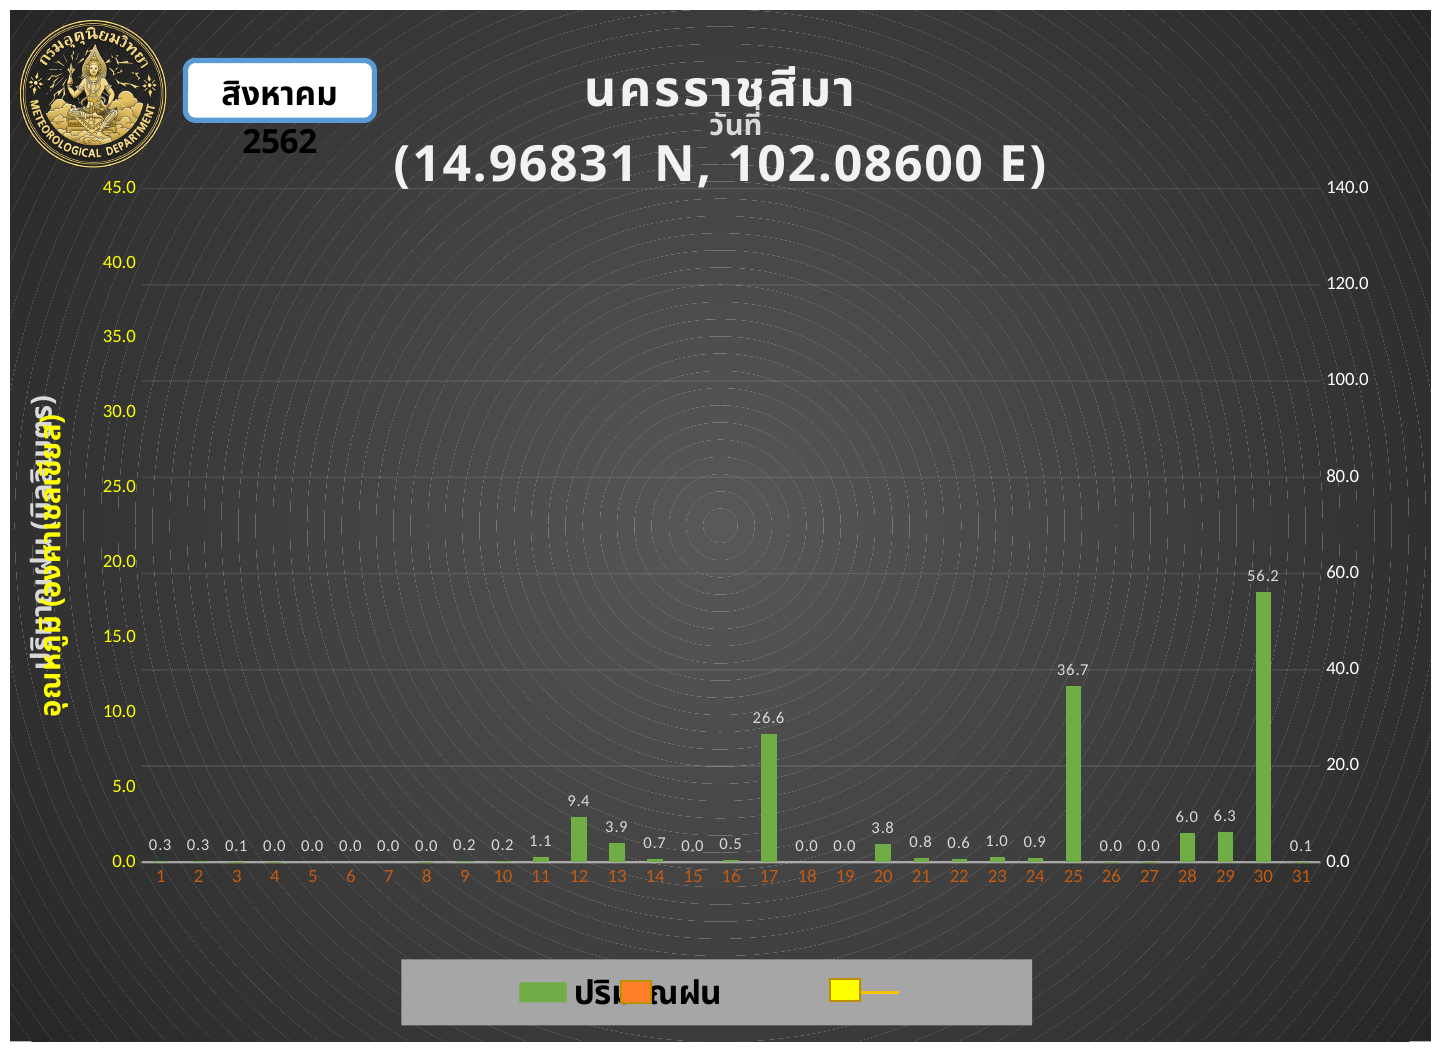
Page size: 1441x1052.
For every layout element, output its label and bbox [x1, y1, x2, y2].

chart [10, 10, 1431, 1042]
